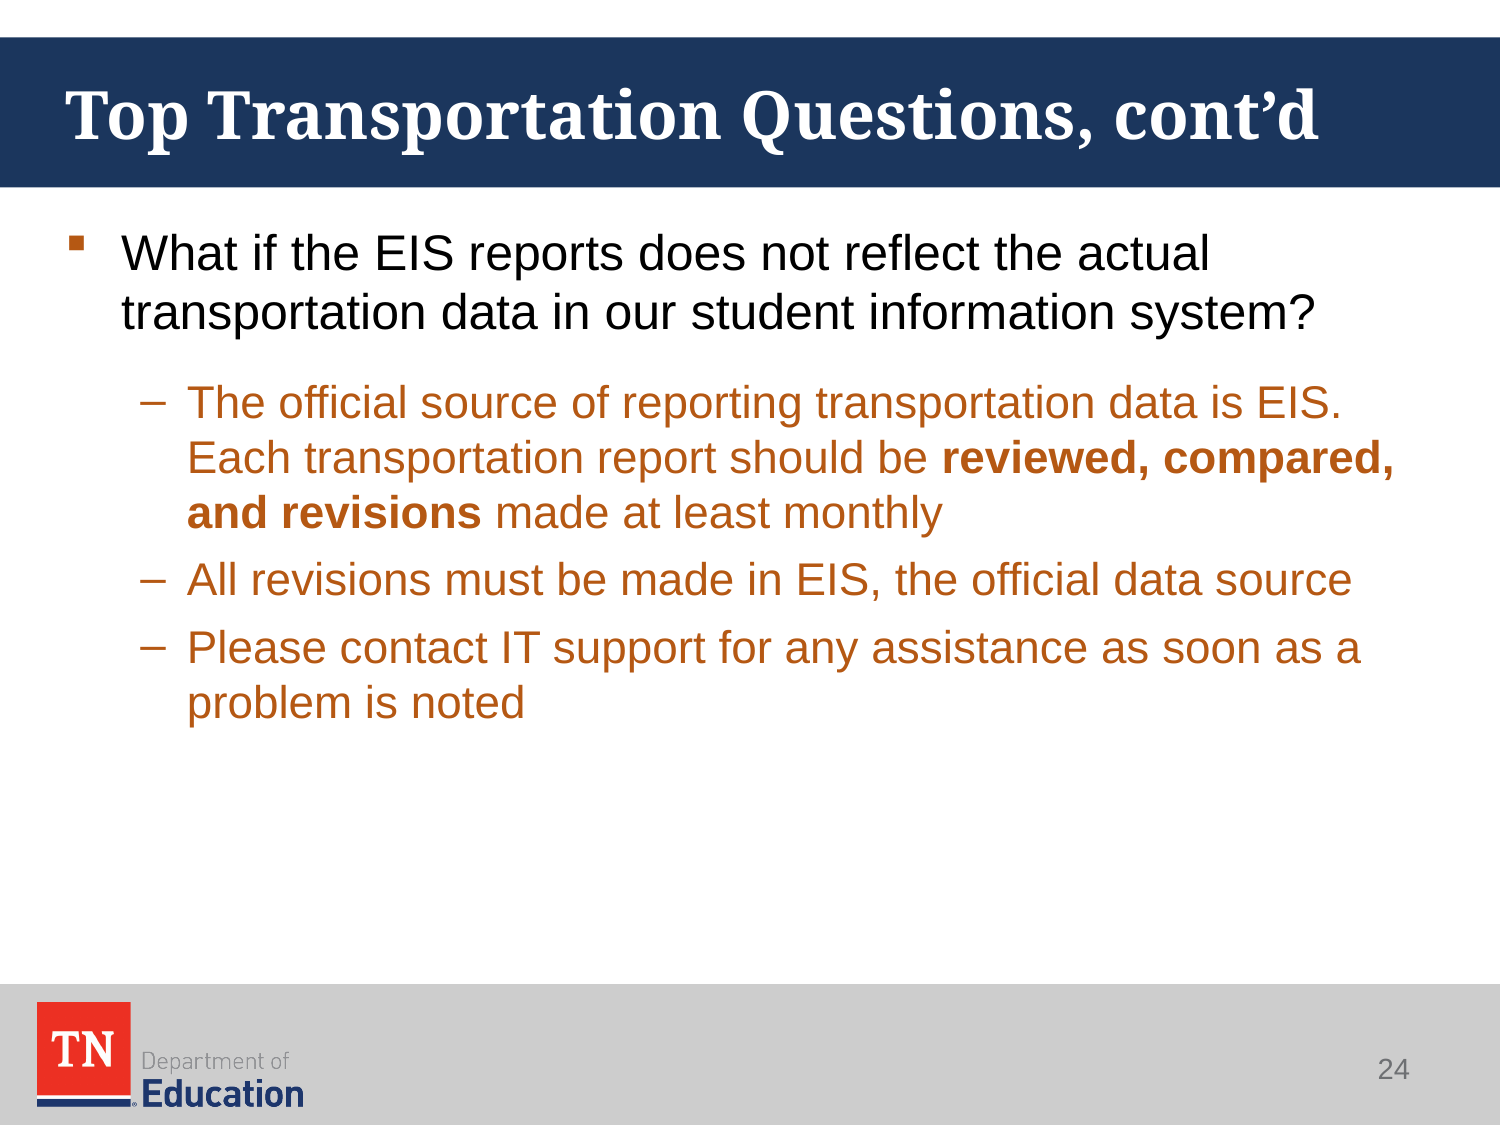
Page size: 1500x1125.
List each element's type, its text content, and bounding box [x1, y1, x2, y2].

slide_number 24 [1350, 1042, 1425, 1103]
list What if the EIS reports does not reflect the actual transportation data in our student information system? The official source of reporting transportation data is EIS. Each transportation report should be reviewed, compared, and revisions made at least monthly All revisions must be made in EIS, the official data source Please contact IT support for any assistance as soon as a problem is noted [50, 212, 1425, 955]
title Top Transportation Questions, cont’d [50, 37, 1413, 188]
picture [37, 1002, 303, 1107]
